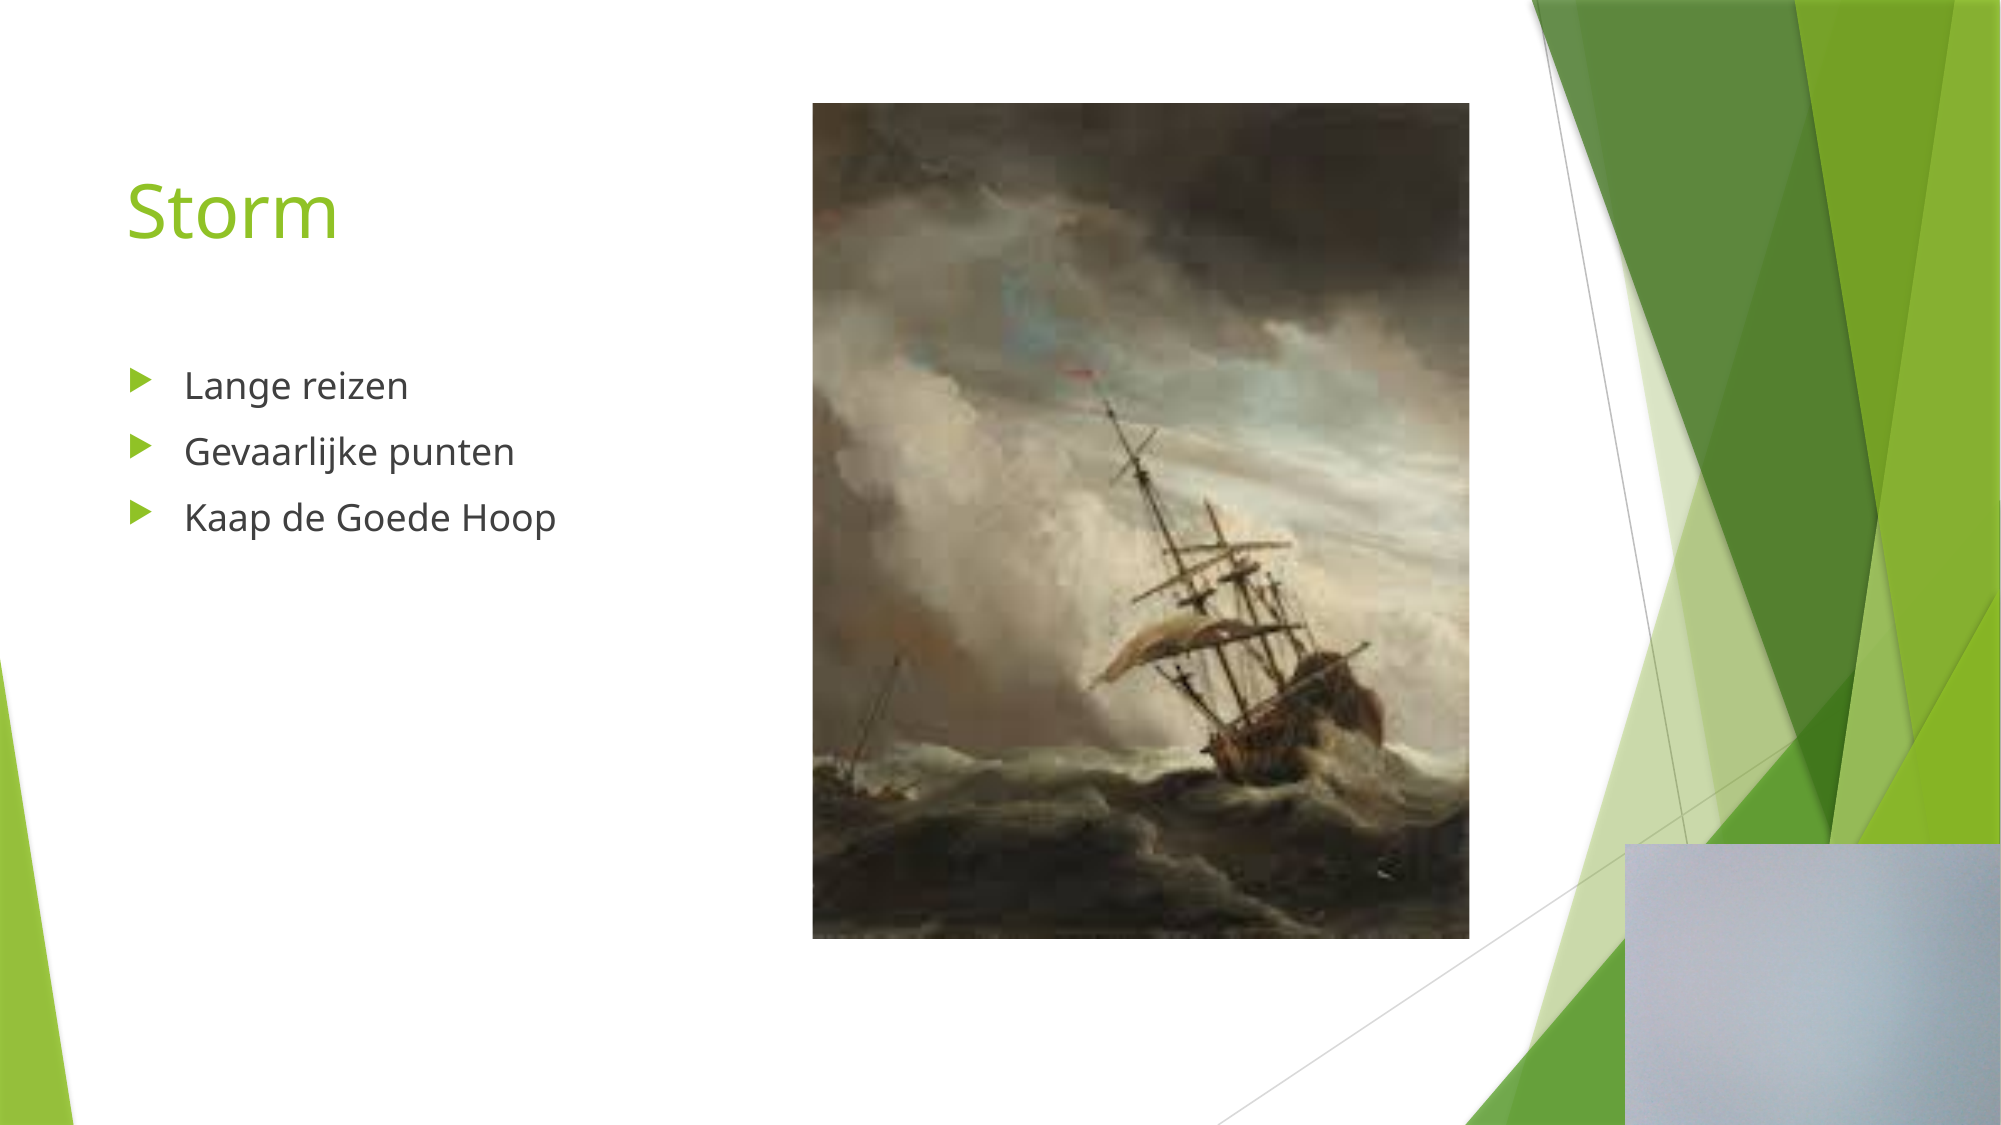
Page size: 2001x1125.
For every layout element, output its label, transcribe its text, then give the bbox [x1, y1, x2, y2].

title Storm [111, 99, 723, 317]
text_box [1624, 843, 2000, 1125]
list Lange reizen Gevaarlijke punten Kaap de Goede Hoop [112, 354, 723, 939]
picture [812, 103, 1470, 940]
